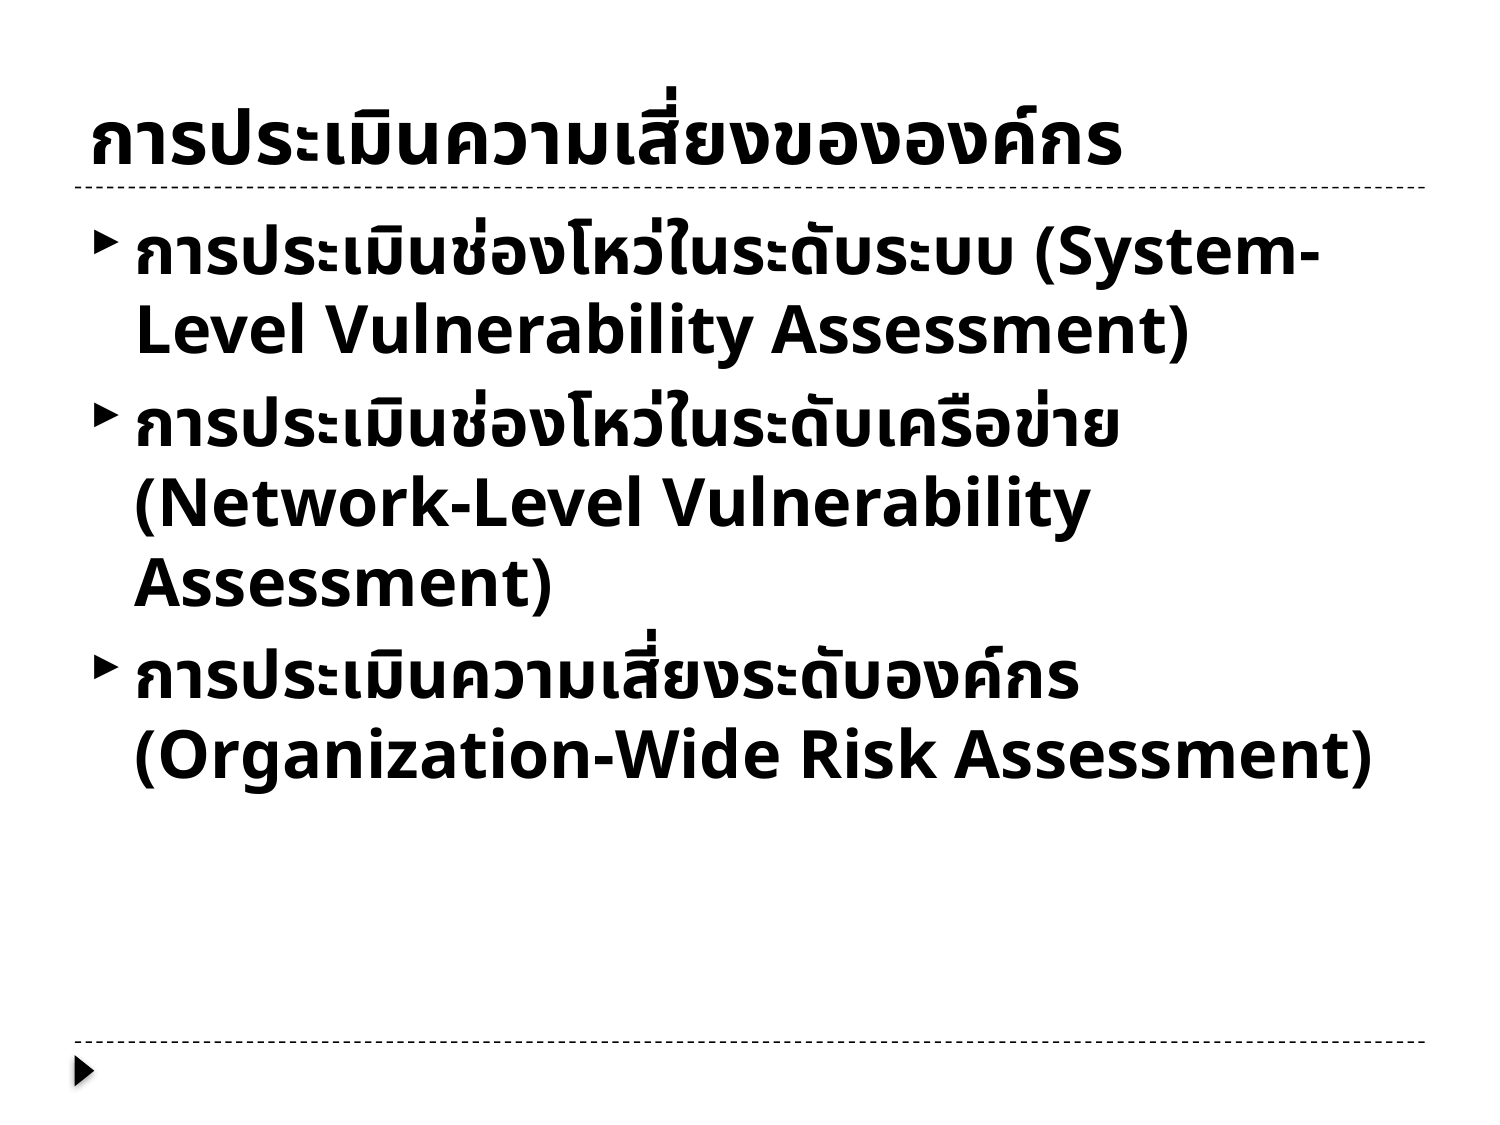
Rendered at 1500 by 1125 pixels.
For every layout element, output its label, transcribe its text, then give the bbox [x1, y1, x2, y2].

list การประเมินช่องโหว่ในระดับระบบ (System-Level Vulnerability Assessment) การประเมินช่องโหว่ในระดับเครือข่าย (Network-Level Vulnerability Assessment) การประเมินความเสี่ยงระดับองค์กร (Organization-Wide Risk Assessment) [75, 200, 1425, 1010]
title การประเมินความเสี่ยงขององค์กร [75, 24, 1425, 188]
